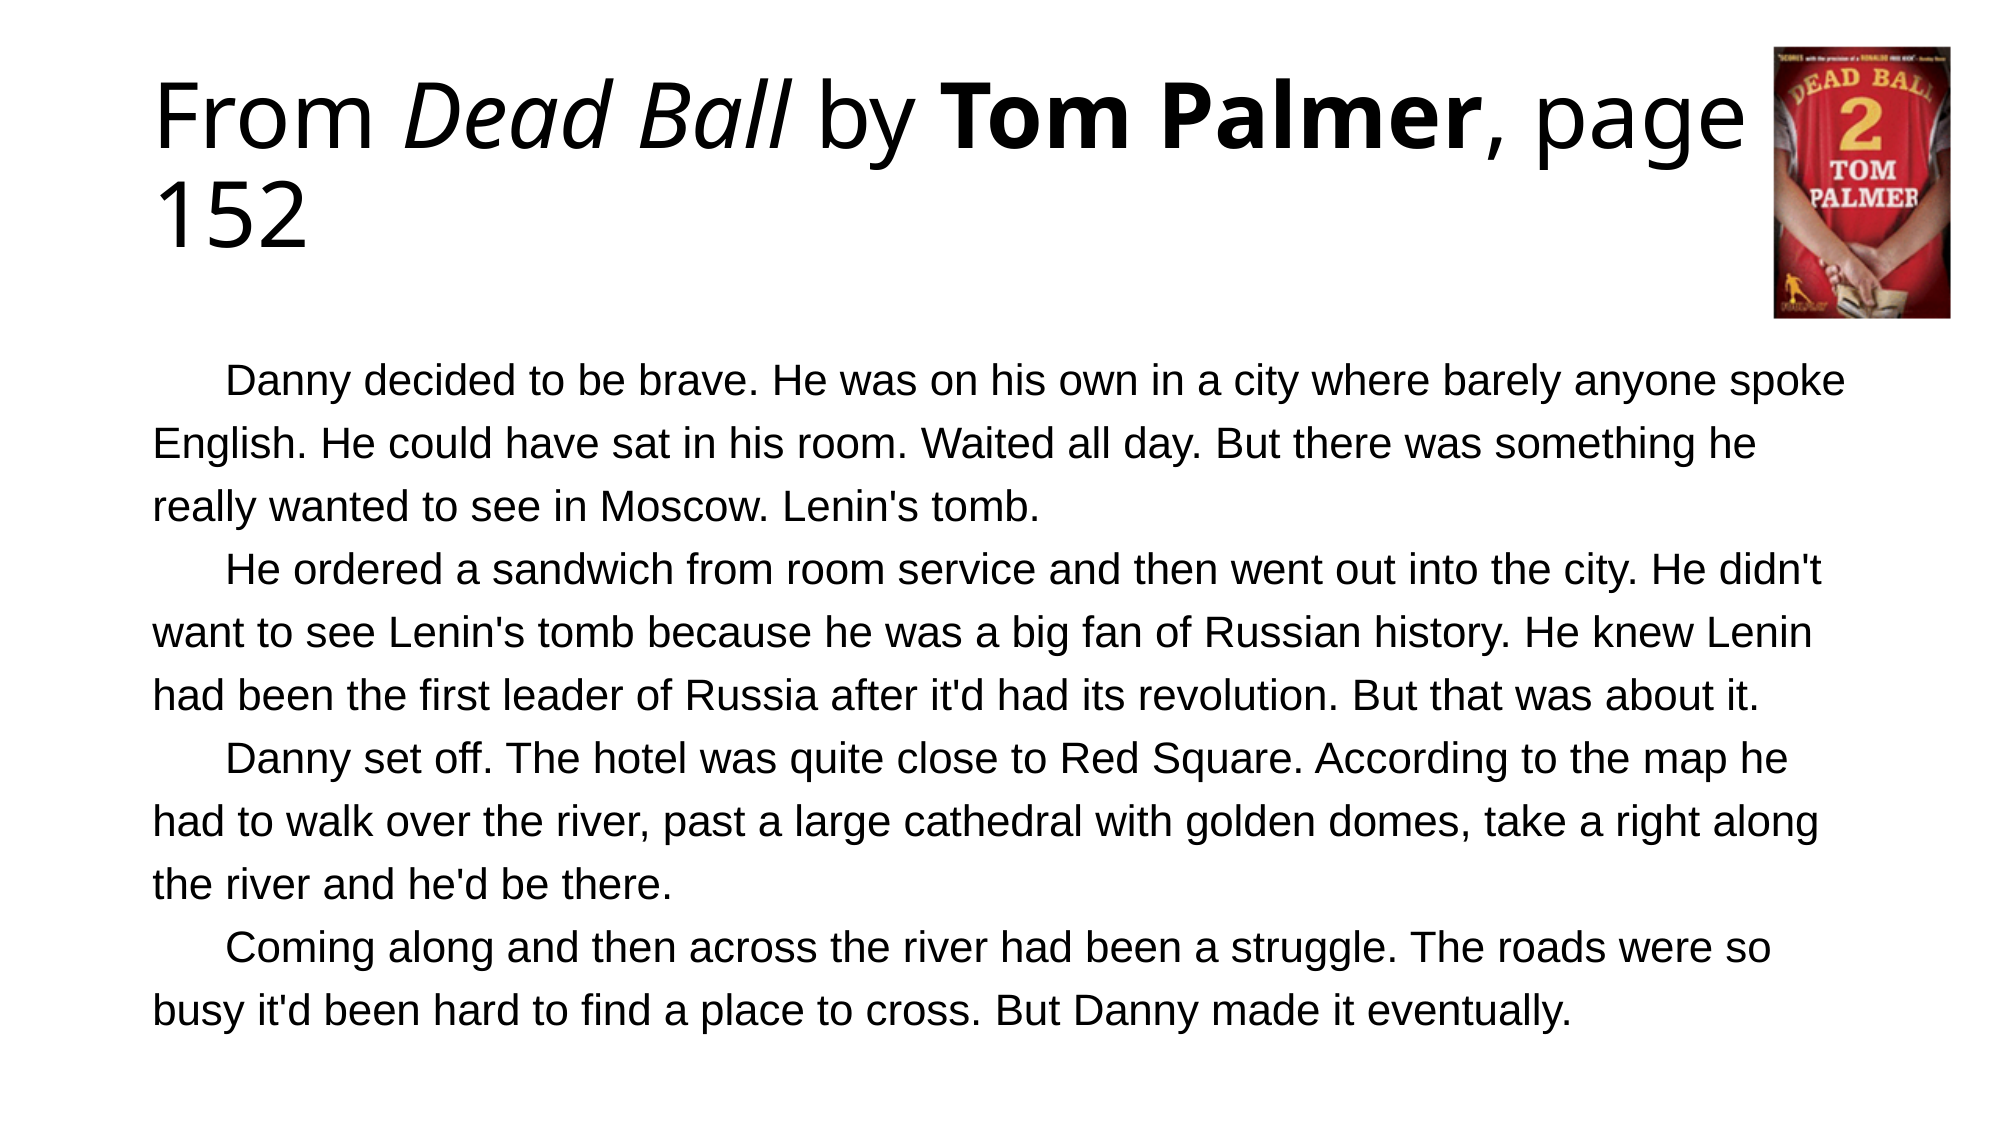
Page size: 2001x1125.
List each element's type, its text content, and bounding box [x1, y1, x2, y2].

list Danny decided to be brave. He was on his own in a city where barely anyone spoke English. He could have sat in his room. Waited all day. But there was something he really wanted to see in Moscow. Lenin's tomb. He ordered a sandwich from room service and then went out into the city. He didn't want to see Lenin's tomb because he was a big fan of Russian history. He knew Lenin had been the first leader of Russia after it'd had its revolution. But that was about it. Danny set off. The hotel was quite close to Red Square. According to the map he had to walk over the river, past a large cathedral with golden domes, take a right along the river and he'd be there. Coming along and then across the river had been a struggle. The roads were so busy it'd been hard to find a place to cross. But Danny made it eventually. [137, 277, 1863, 1066]
title From Dead Ball by Tom Palmer, page 152 [137, 59, 1770, 277]
picture [1770, 44, 1954, 322]
